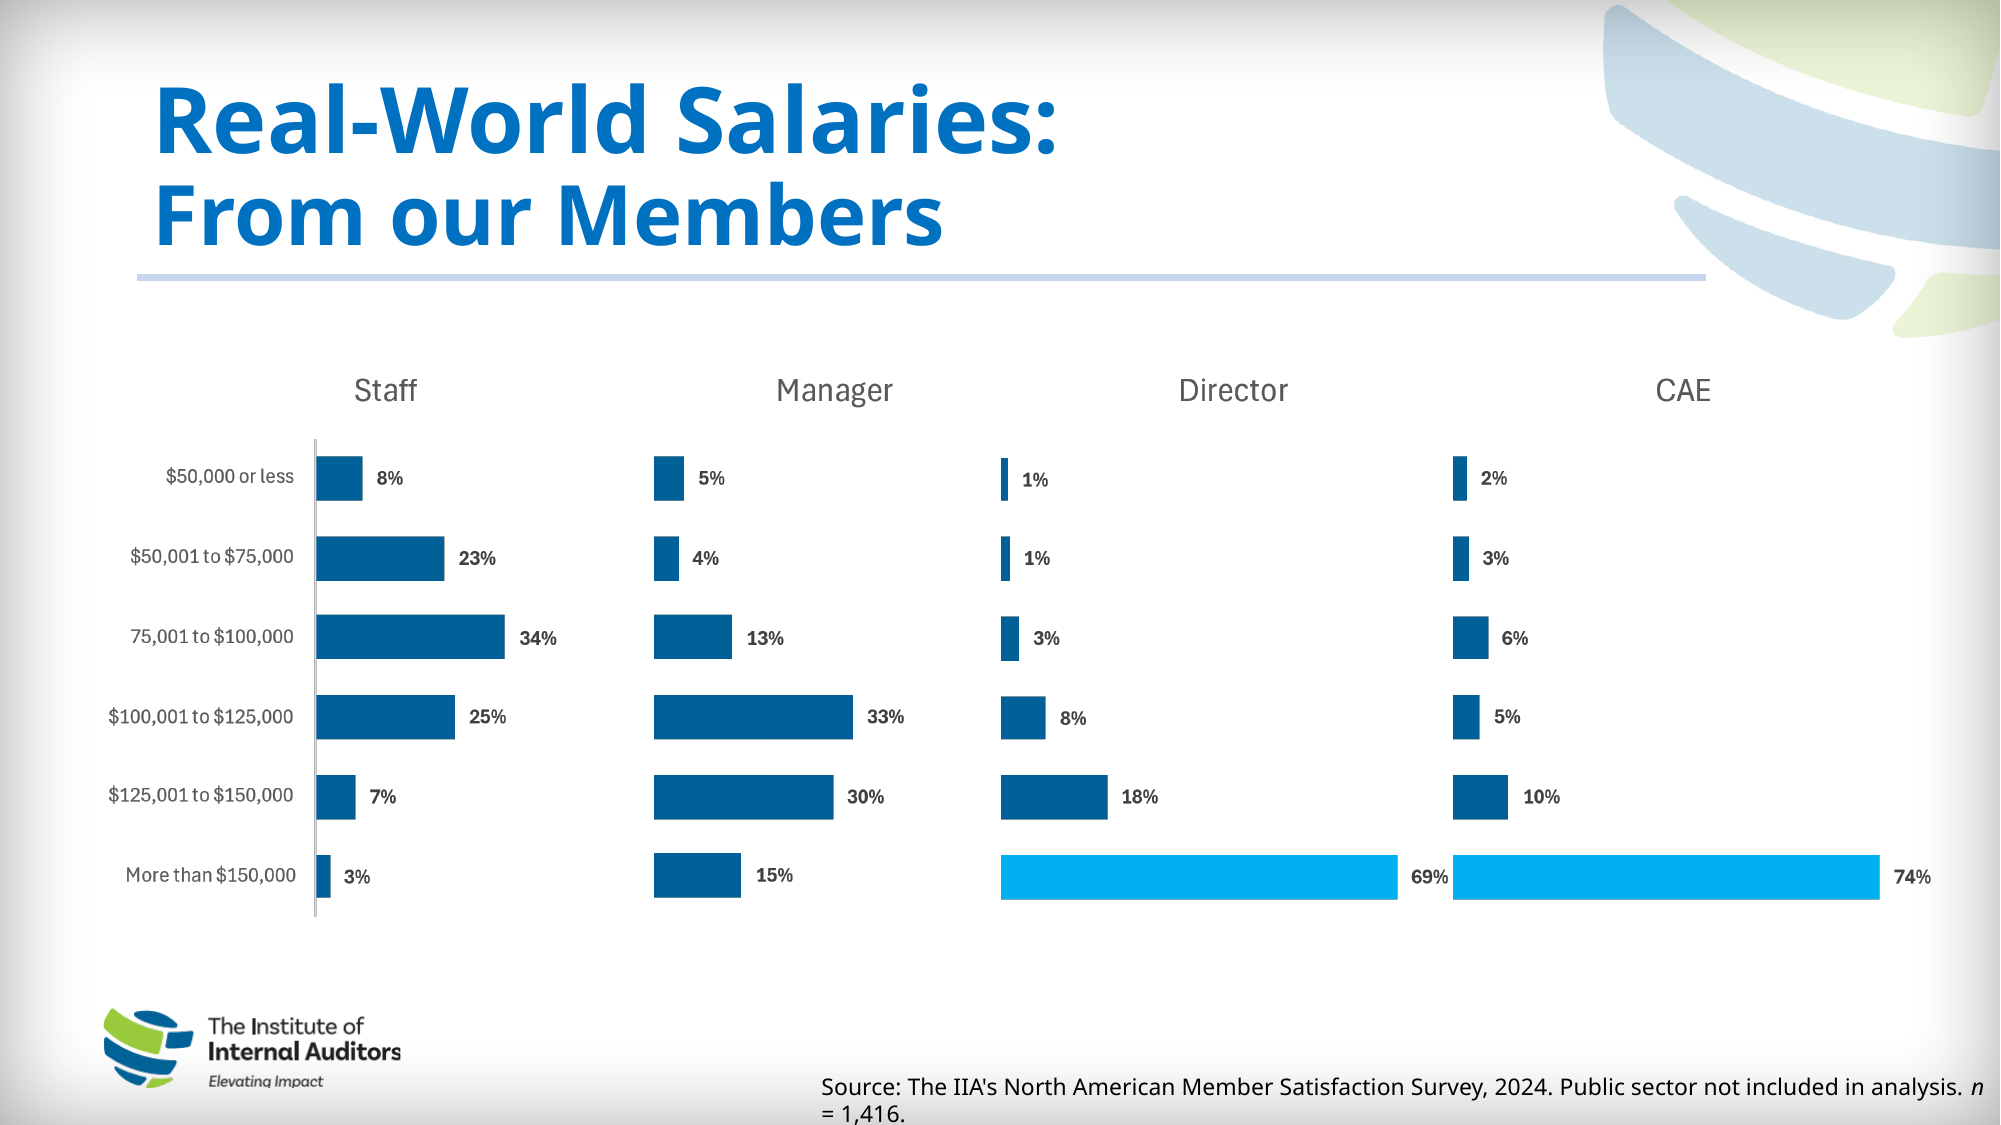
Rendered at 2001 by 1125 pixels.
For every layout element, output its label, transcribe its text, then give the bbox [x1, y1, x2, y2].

text_box Source: The IIA's North American Member Satisfaction Survey, 2024. Public sector not included in analysis. n = 1,416. [806, 1065, 2000, 1125]
picture [0, 0, 2000, 1125]
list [92, 351, 627, 942]
title Real-World Salaries: From our Members [137, 59, 1618, 278]
